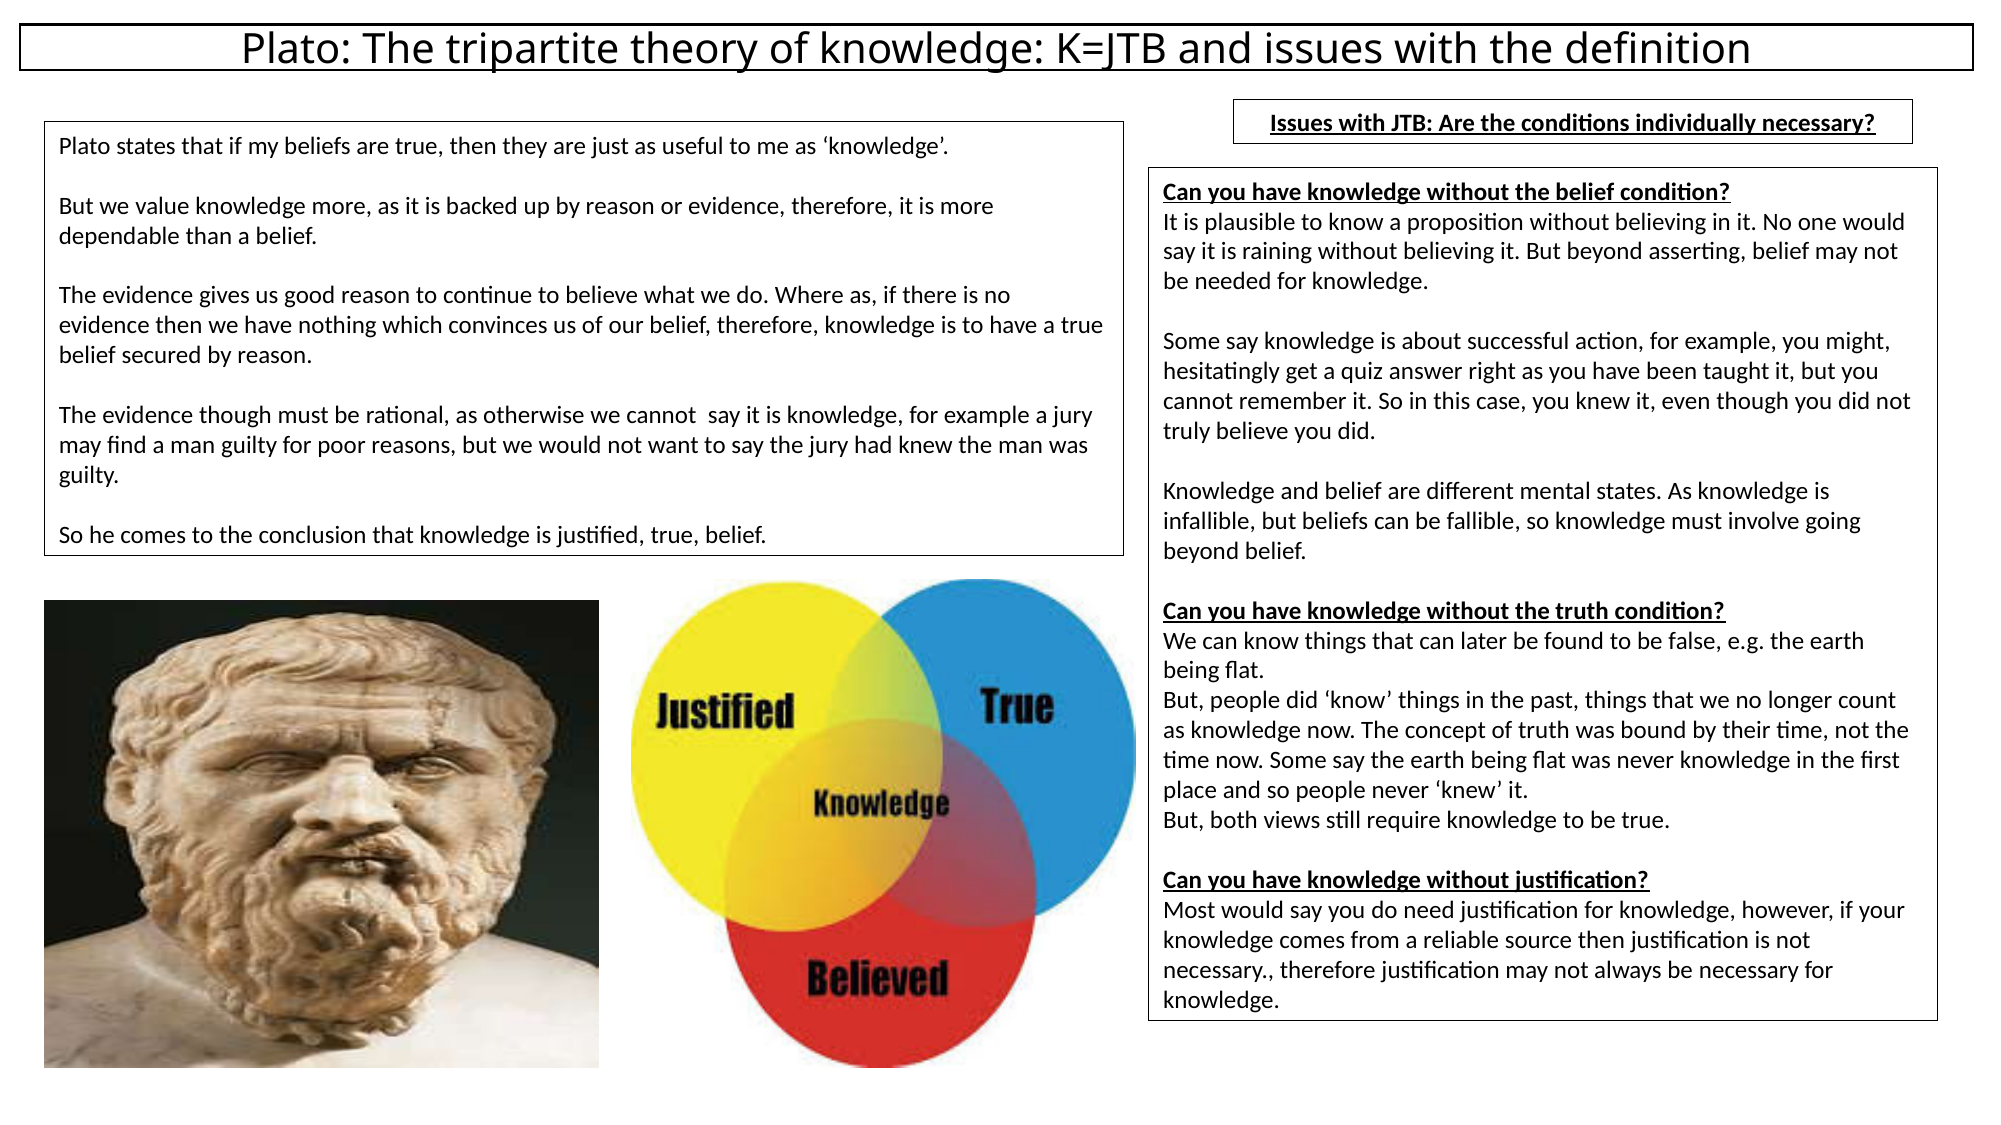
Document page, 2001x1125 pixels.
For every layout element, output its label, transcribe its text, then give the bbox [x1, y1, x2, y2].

text_box Plato: The tripartite theory of knowledge: K=JTB and issues with the definition [19, 23, 1974, 71]
text_box Can you have knowledge without the belief condition? It is plausible to know a proposition without believing in it. No one would say it is raining without believing it. But beyond asserting, belief may not be needed for knowledge. Some say knowledge is about successful action, for example, you might, hesitatingly get a quiz answer right as you have been taught it, but you cannot remember it. So in this case, you knew it, even though you did not truly believe you did. Knowledge and belief are different mental states. As knowledge is infallible, but beliefs can be fallible, so knowledge must involve going beyond belief. Can you have knowledge without the truth condition? We can know things that can later be found to be false, e.g. the earth being flat. But, people did ‘know’ things in the past, things that we no longer count as knowledge now. The concept of truth was bound by their time, not the time now. Some say the earth being flat was never knowledge in the first place and so people never ‘knew’ it. But, both views still require knowledge to be true. Can you have knowledge without justification? Most would say you do need justification for knowledge, however, if your knowledge comes from a reliable source then justification is not necessary., therefore justification may not always be necessary for knowledge. [1148, 167, 1938, 1021]
text_box Issues with JTB: Are the conditions individually necessary? [1233, 99, 1913, 144]
picture [44, 600, 600, 1068]
picture [631, 579, 1137, 1068]
text_box Plato states that if my beliefs are true, then they are just as useful to me as ‘knowledge’. But we value knowledge more, as it is backed up by reason or evidence, therefore, it is more dependable than a belief. The evidence gives us good reason to continue to believe what we do. Where as, if there is no evidence then we have nothing which convinces us of our belief, therefore, knowledge is to have a true belief secured by reason. The evidence though must be rational, as otherwise we cannot say it is knowledge, for example a jury may find a man guilty for poor reasons, but we would not want to say the jury had knew the man was guilty. So he comes to the conclusion that knowledge is justified, true, belief. [44, 121, 1124, 556]
